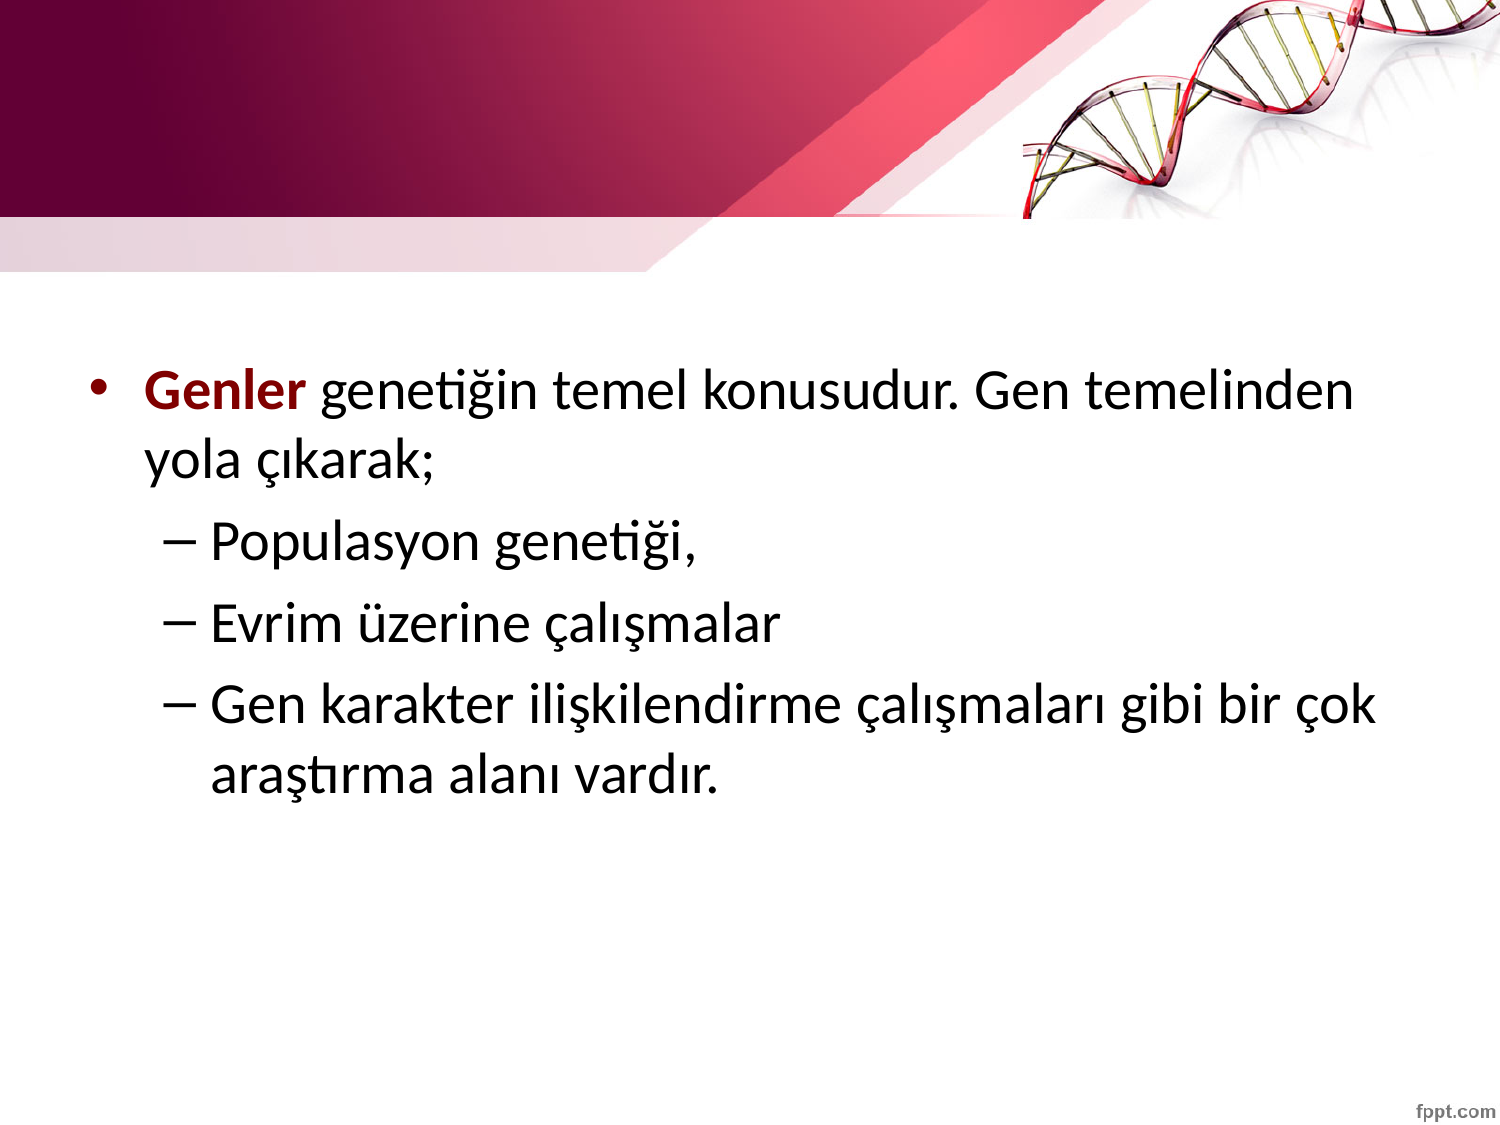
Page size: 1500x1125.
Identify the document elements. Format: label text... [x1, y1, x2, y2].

list Genler genetiğin temel konusudur. Gen temelinden yola çıkarak; Populasyon genetiği, Evrim üzerine çalışmalar Gen karakter ilişkilendirme çalışmaları gibi bir çok araştırma alanı vardır. [73, 261, 1424, 905]
picture [0, 0, 1500, 1125]
